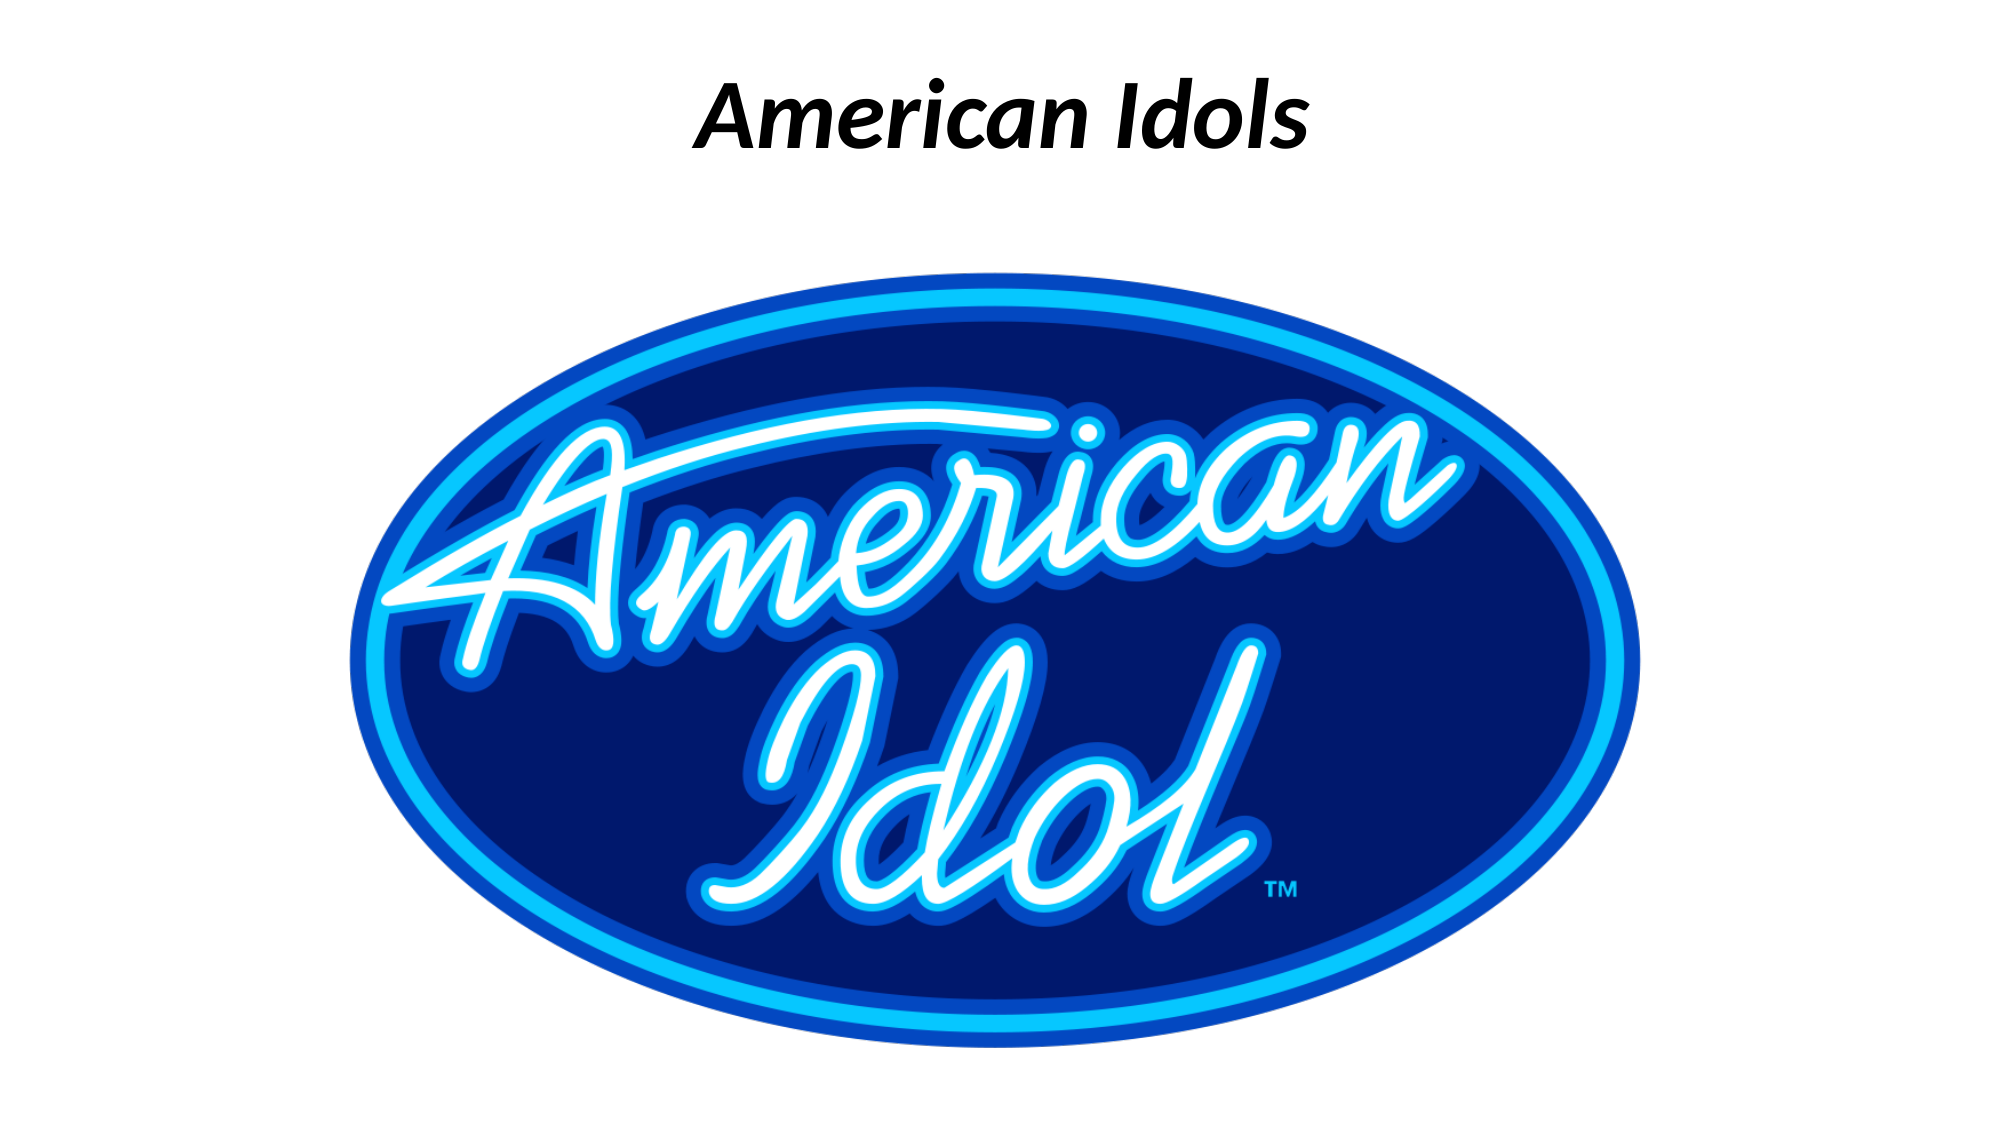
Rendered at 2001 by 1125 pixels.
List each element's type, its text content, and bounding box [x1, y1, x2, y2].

picture [308, 224, 1680, 1104]
subtitle American Idols [326, 55, 1680, 224]
